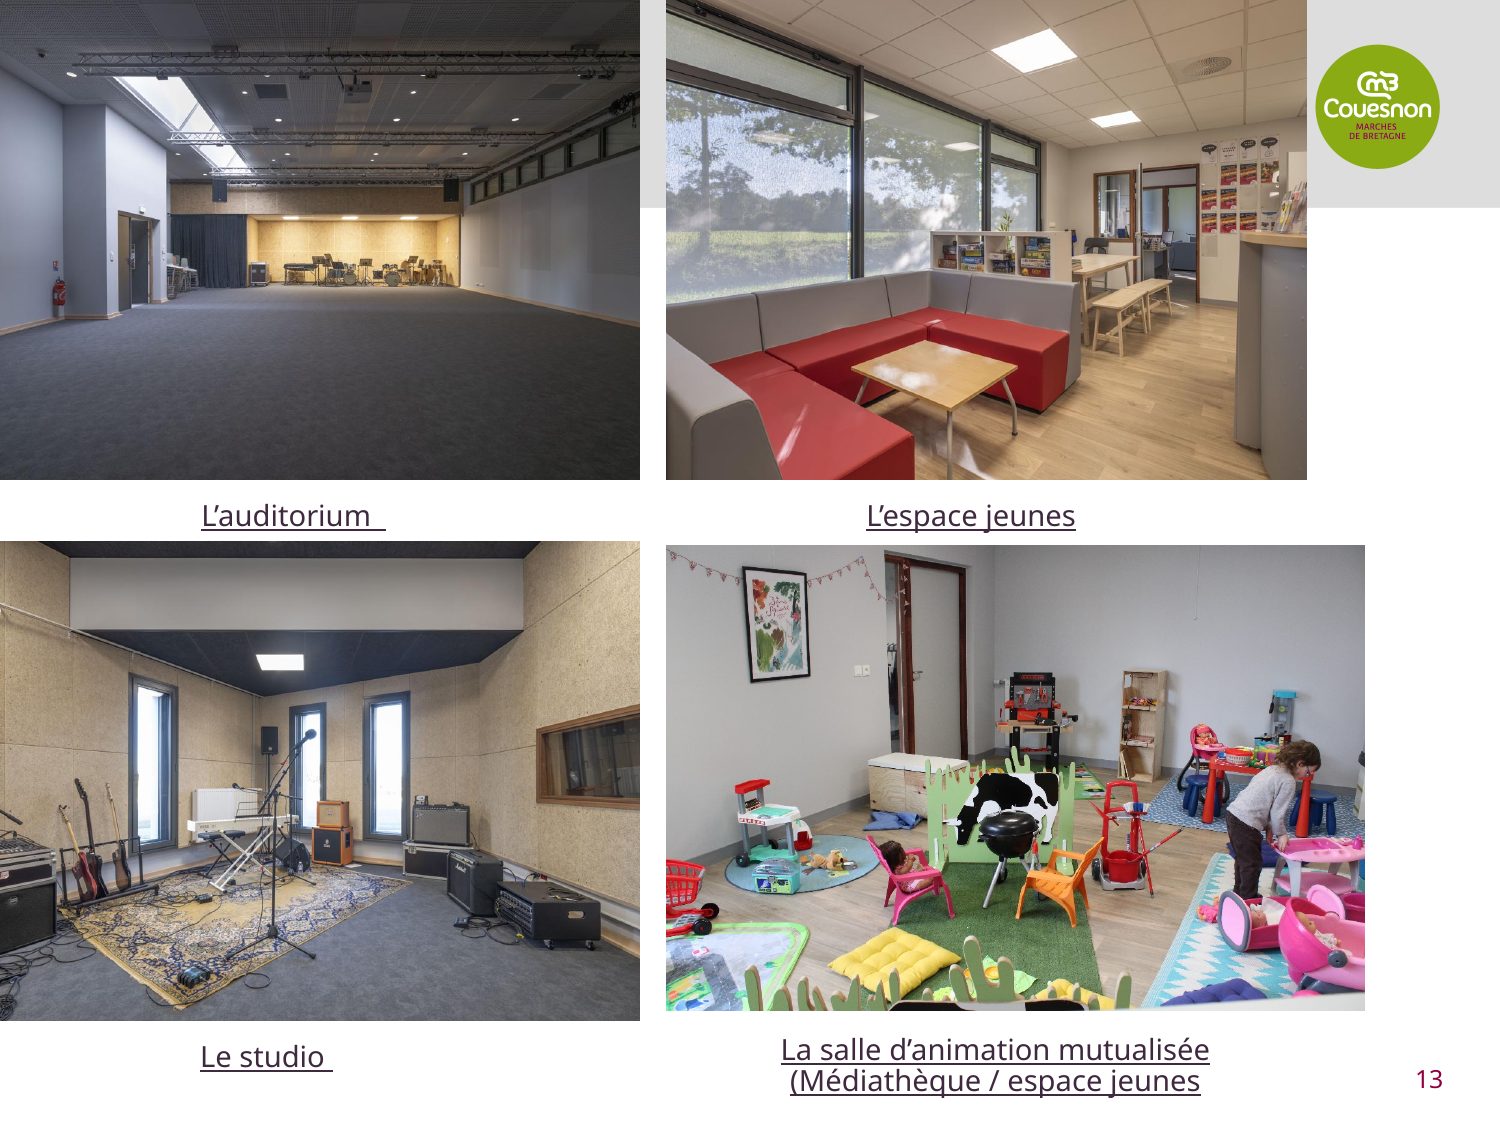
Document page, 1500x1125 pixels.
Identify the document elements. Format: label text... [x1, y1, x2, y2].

title L’auditorium [27, 494, 561, 541]
text_box L’espace jeunes [704, 494, 1238, 541]
slide_number 13 [1263, 1044, 1459, 1105]
text_box Le studio [0, 1035, 533, 1082]
picture [0, 0, 1500, 1125]
text_box La salle d’animation mutualisée (Médiathèque / espace jeunes [729, 1027, 1263, 1106]
